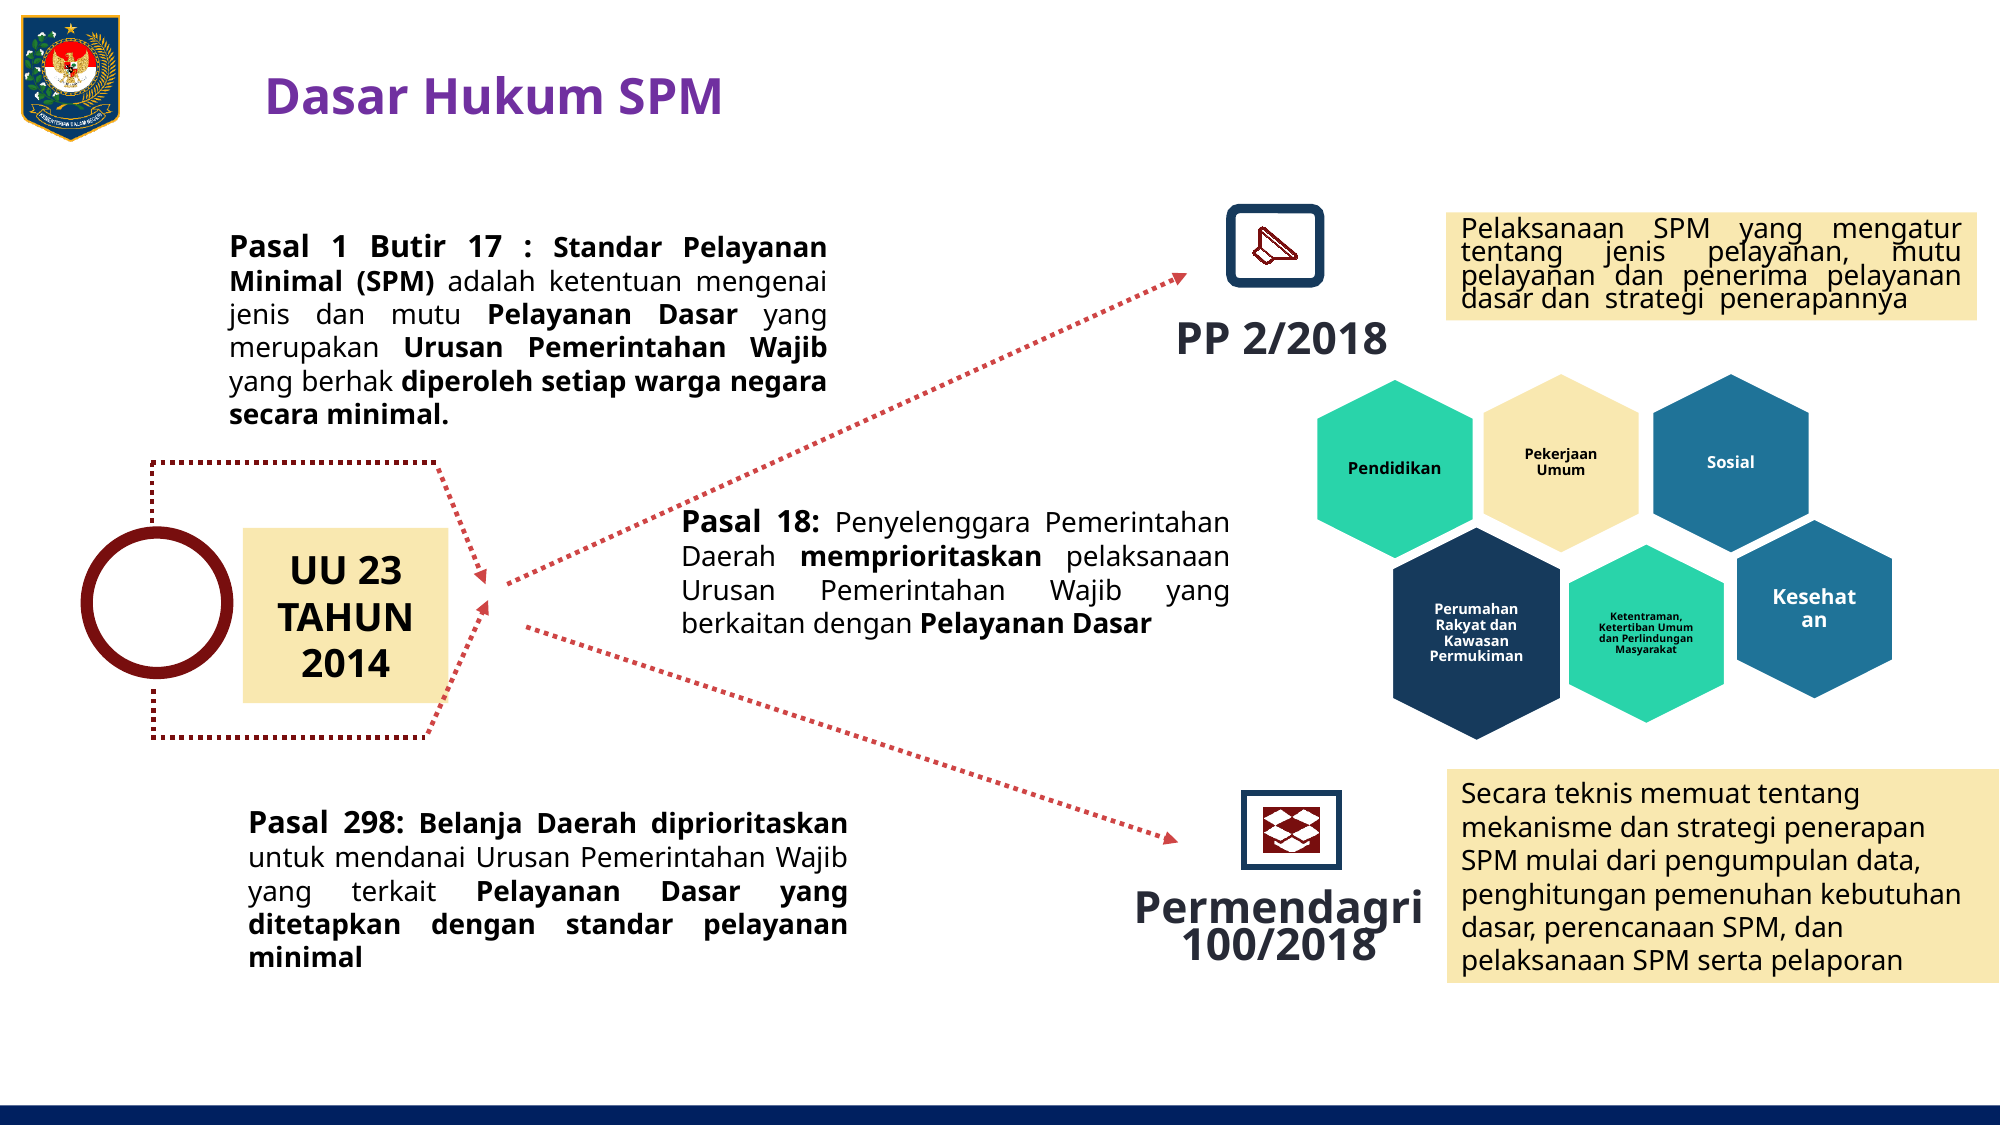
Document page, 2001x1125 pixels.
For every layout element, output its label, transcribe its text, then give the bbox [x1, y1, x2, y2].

picture [21, 15, 120, 142]
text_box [80, 208, 2000, 983]
text_box Dasar Hukum SPM [249, 63, 1531, 133]
